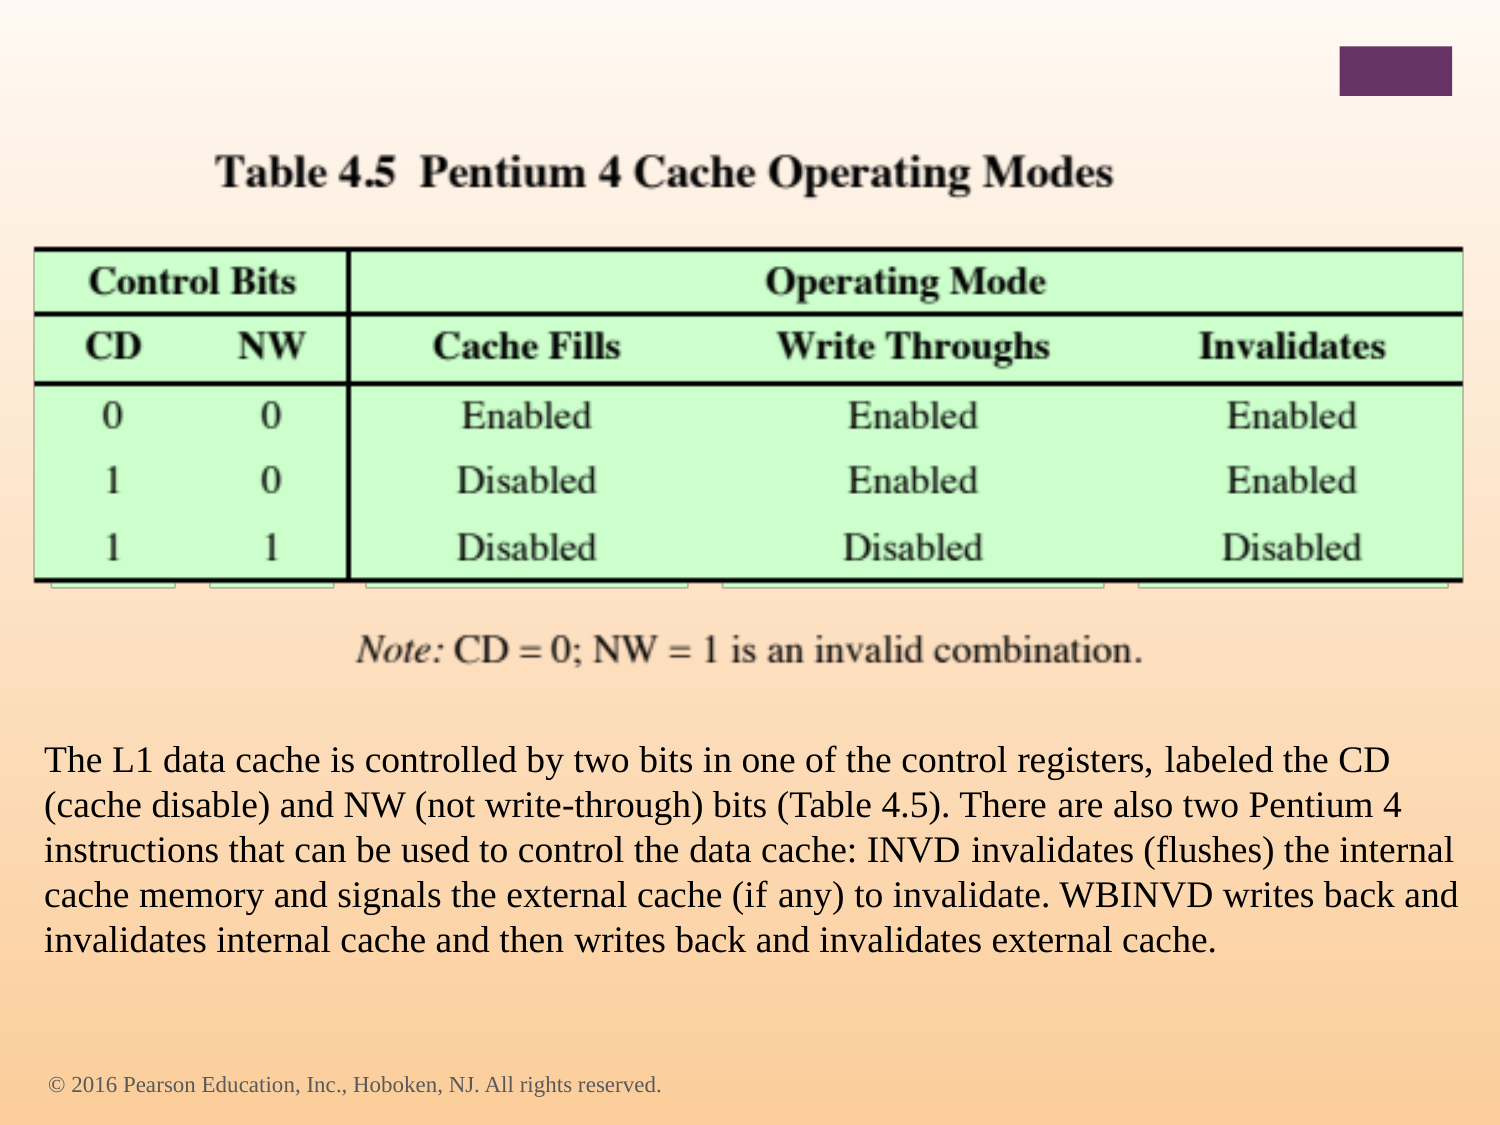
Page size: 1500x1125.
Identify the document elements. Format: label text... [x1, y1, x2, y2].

footer © 2016 Pearson Education, Inc., Hoboken, NJ. All rights reserved. [33, 1053, 1038, 1114]
picture [0, 148, 1500, 719]
text_box The L1 data cache is controlled by two bits in one of the control registers, labeled the CD (cache disable) and NW (not write-through) bits (Table 4.5). There are also two Pentium 4 instructions that can be used to control the data cache: INVD invalidates (flushes) the internal cache memory and signals the external cache (if any) to invalidate. WBINVD writes back and invalidates internal cache and then writes back and invalidates external cache. [29, 732, 1497, 968]
